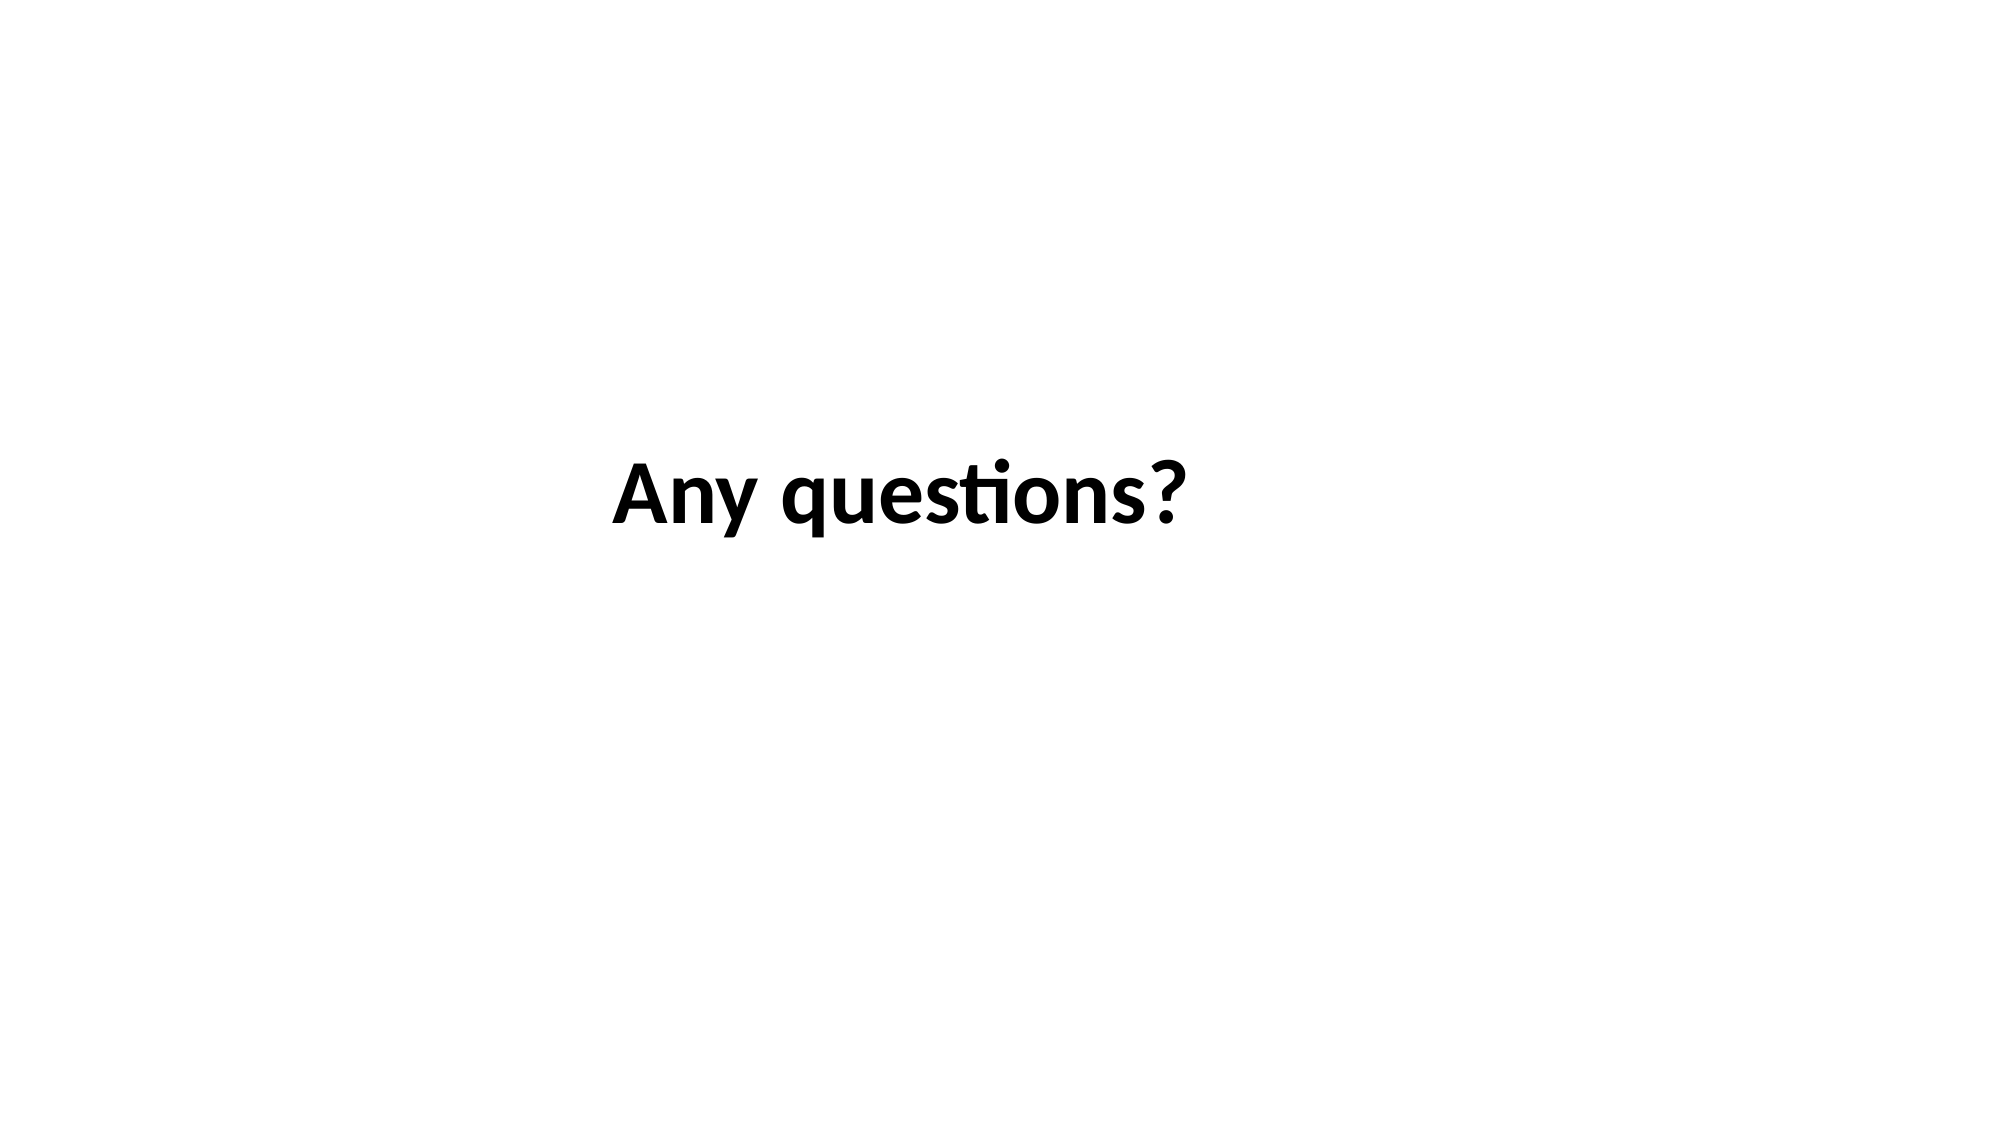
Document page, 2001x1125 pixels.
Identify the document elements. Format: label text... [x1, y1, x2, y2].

title Any questions? [610, 429, 1195, 621]
